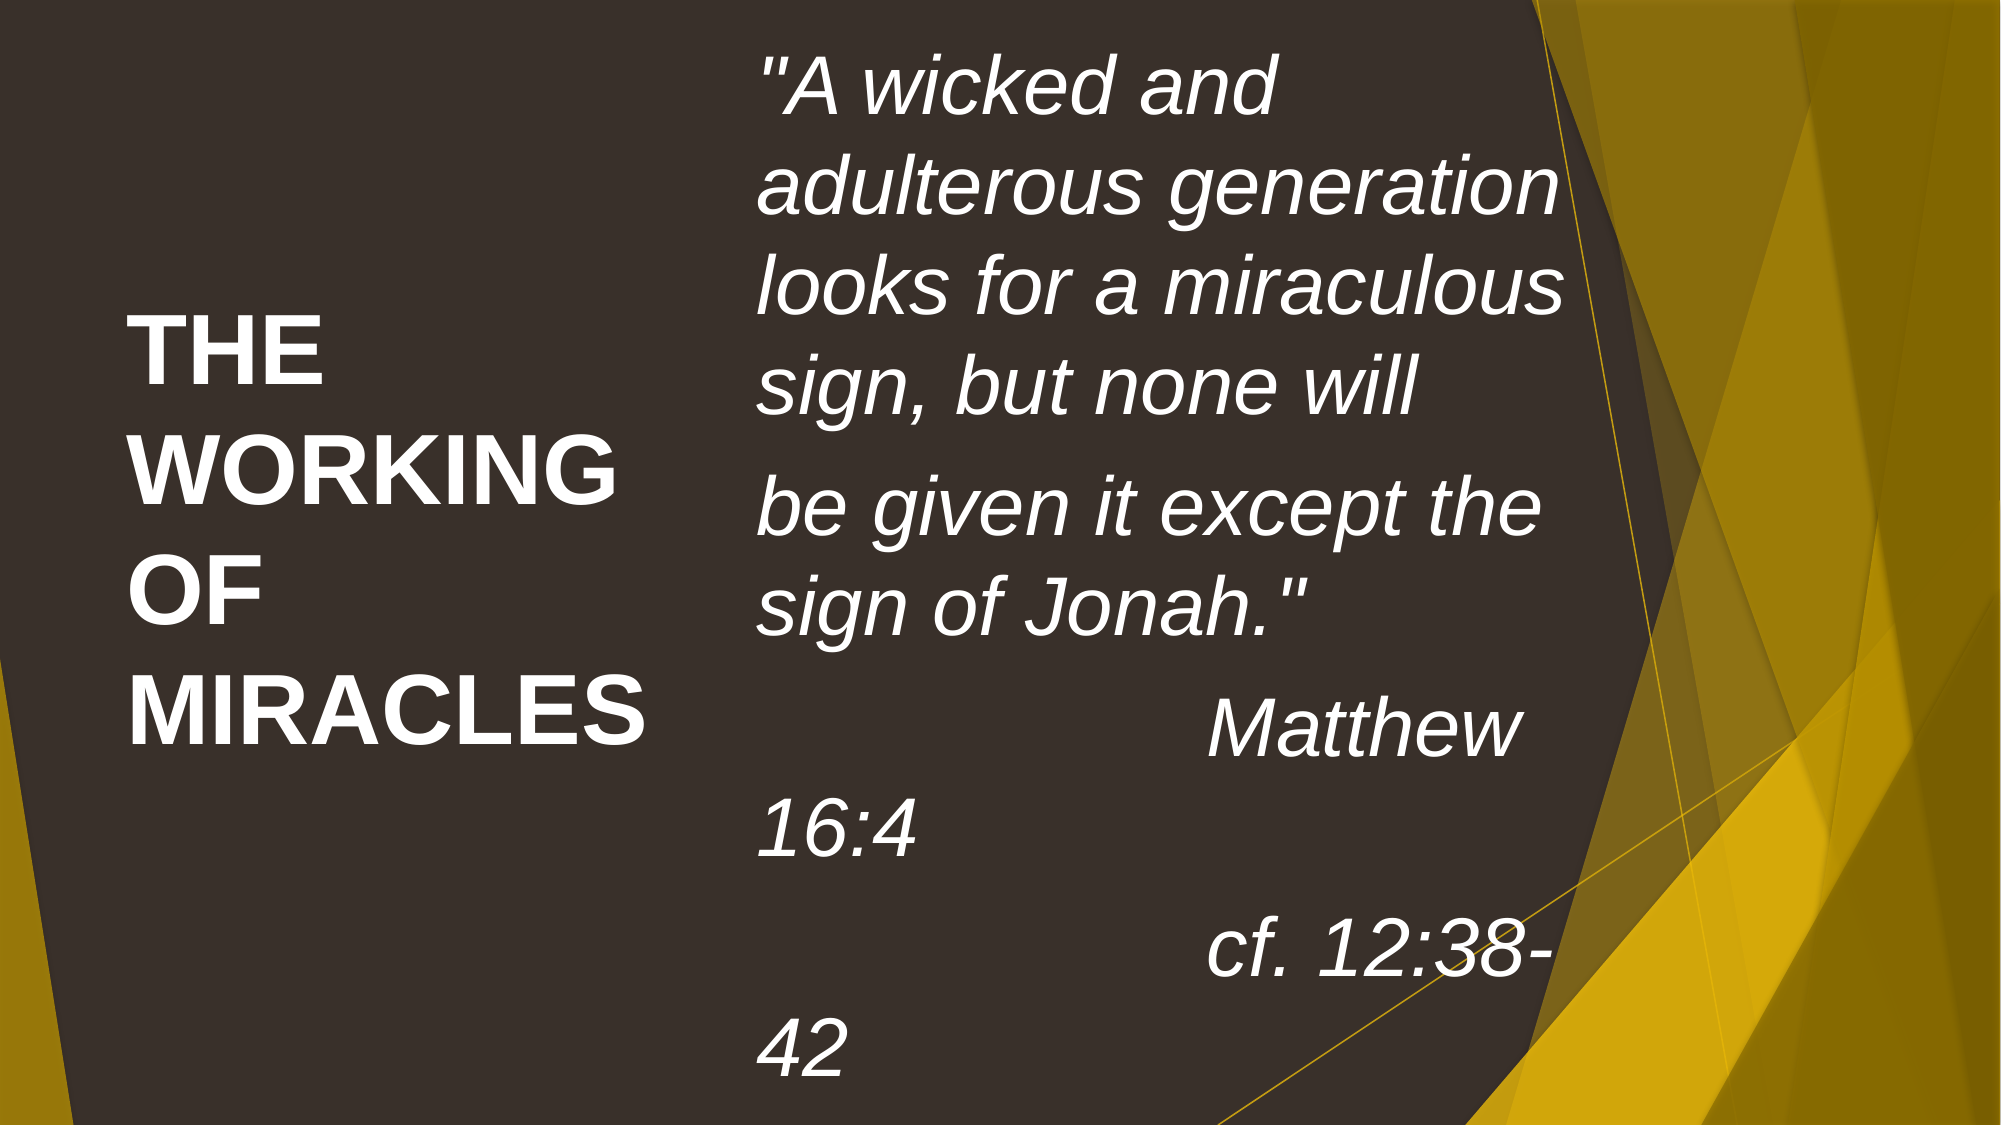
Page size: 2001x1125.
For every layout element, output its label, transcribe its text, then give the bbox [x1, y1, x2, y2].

title THE WORKING OF MIRACLES [111, 99, 741, 949]
list "A wicked and adulterous generation looks for a miraculous sign, but none will be given it except the sign of Jonah." Matthew 16:4 cf. 12:38-42 [741, 0, 1589, 1125]
